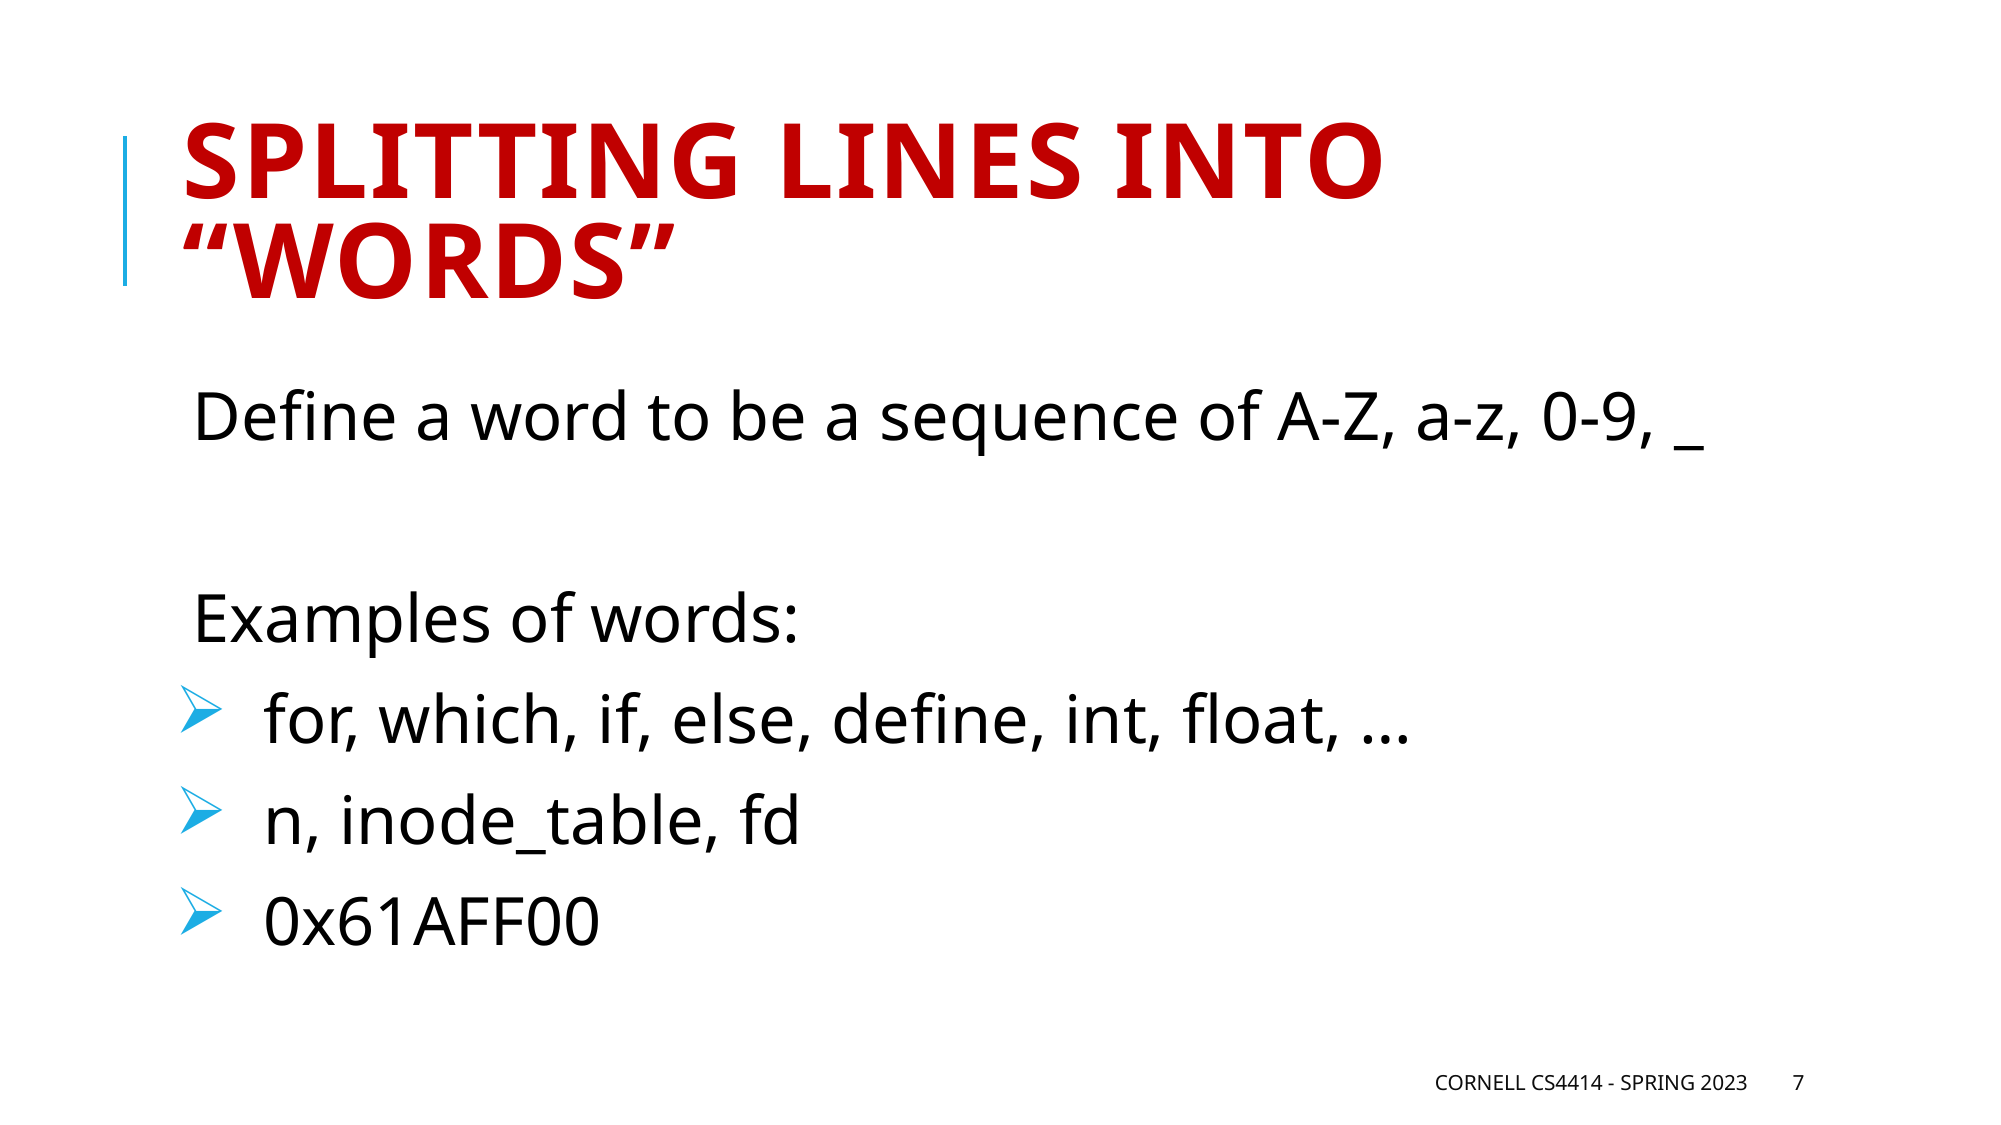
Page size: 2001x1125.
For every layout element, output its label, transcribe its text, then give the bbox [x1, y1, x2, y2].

title Splitting lines into “words” [168, 96, 1914, 342]
slide_number 7 [1777, 1061, 1938, 1107]
list Define a word to be a sequence of A-Z, a-z, 0-9, _ Examples of words: for, which, if, else, define, int, float, … n, inode_table, fd 0x61AFF00 [168, 375, 1914, 1035]
footer Cornell CS4414 - Spring 2023 [794, 1061, 1763, 1107]
